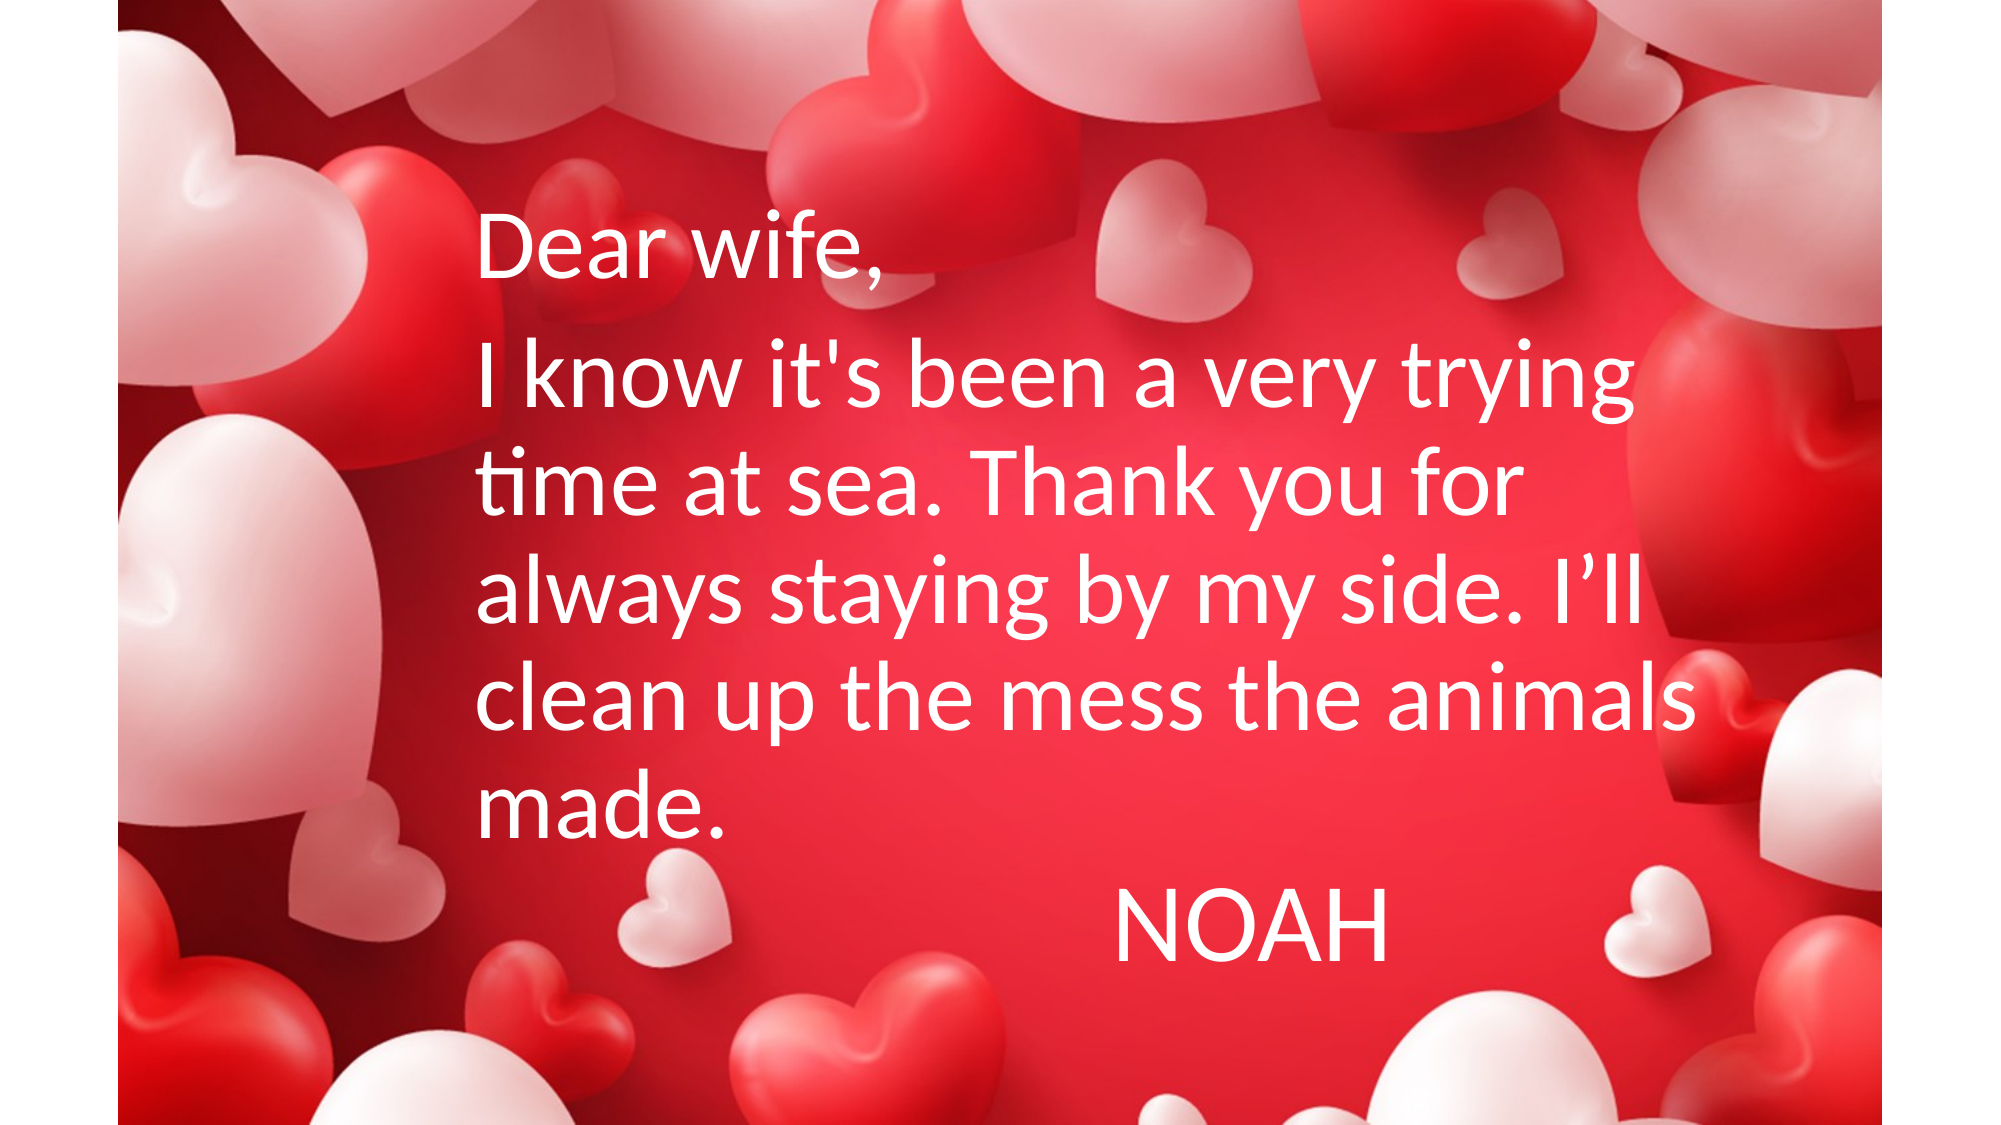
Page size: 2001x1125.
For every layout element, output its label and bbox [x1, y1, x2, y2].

picture [118, 0, 1882, 1125]
